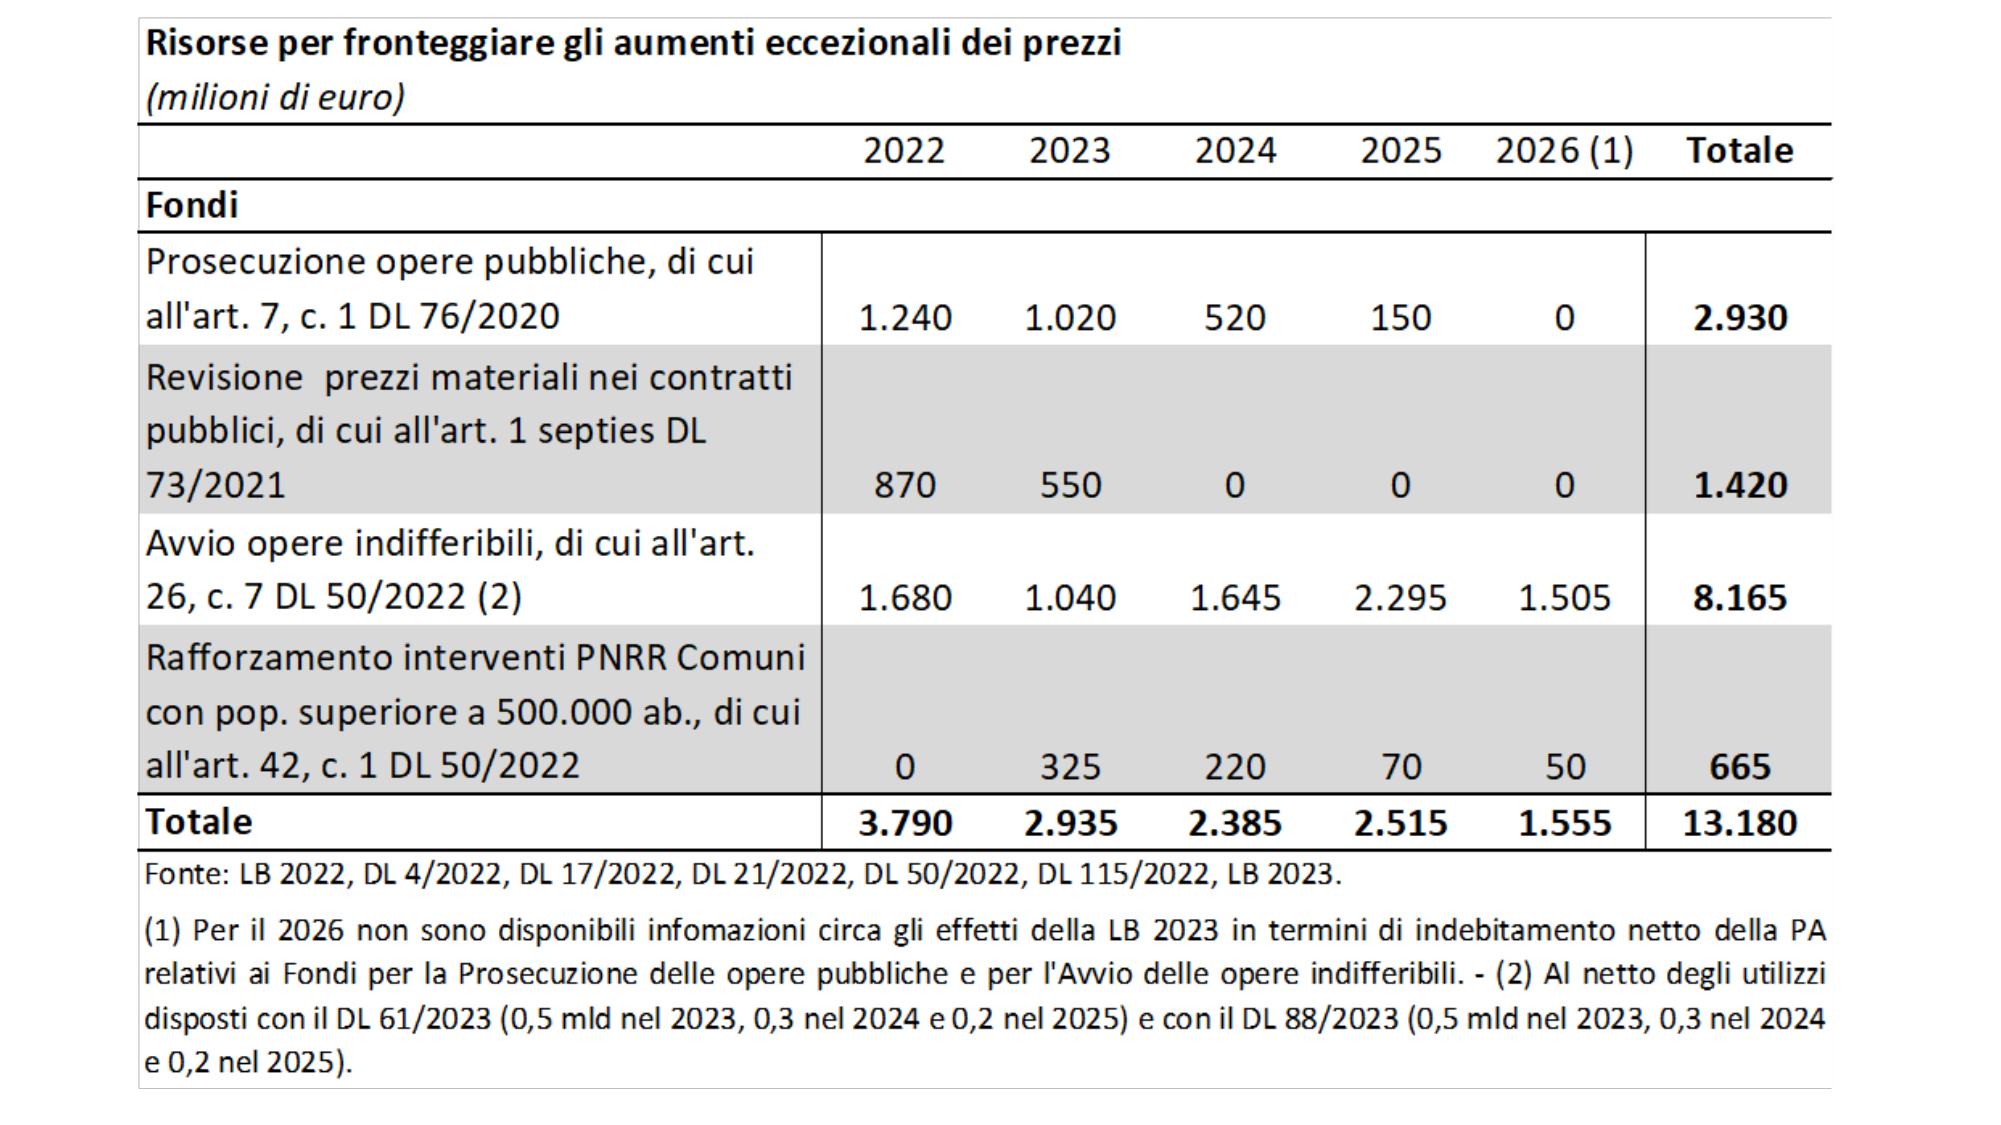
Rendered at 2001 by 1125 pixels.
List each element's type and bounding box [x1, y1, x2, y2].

picture [136, 15, 1835, 1092]
